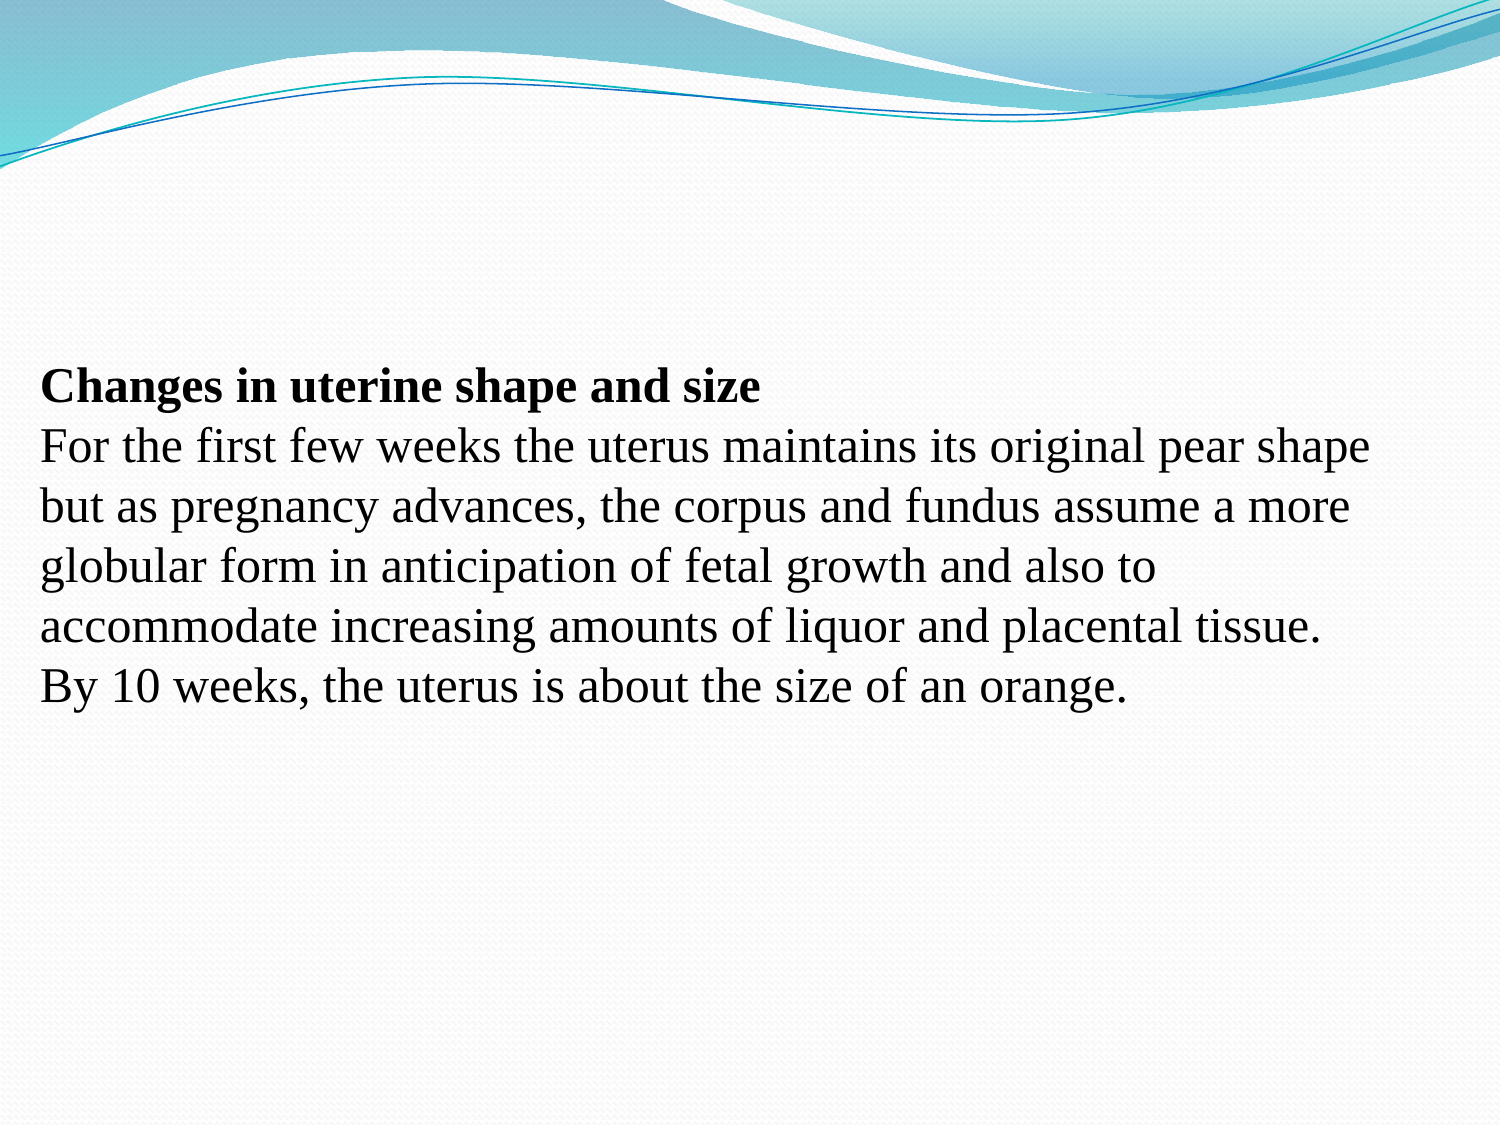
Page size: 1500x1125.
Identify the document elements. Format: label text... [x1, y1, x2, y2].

text_box Changes in uterine shape and size For the first few weeks the uterus maintains its original pear shape but as pregnancy advances, the corpus and fundus assume a more globular form in anticipation of fetal growth and also to accommodate increasing amounts of liquor and placental tissue. By 10 weeks, the uterus is about the size of an orange. [24, 345, 1463, 721]
